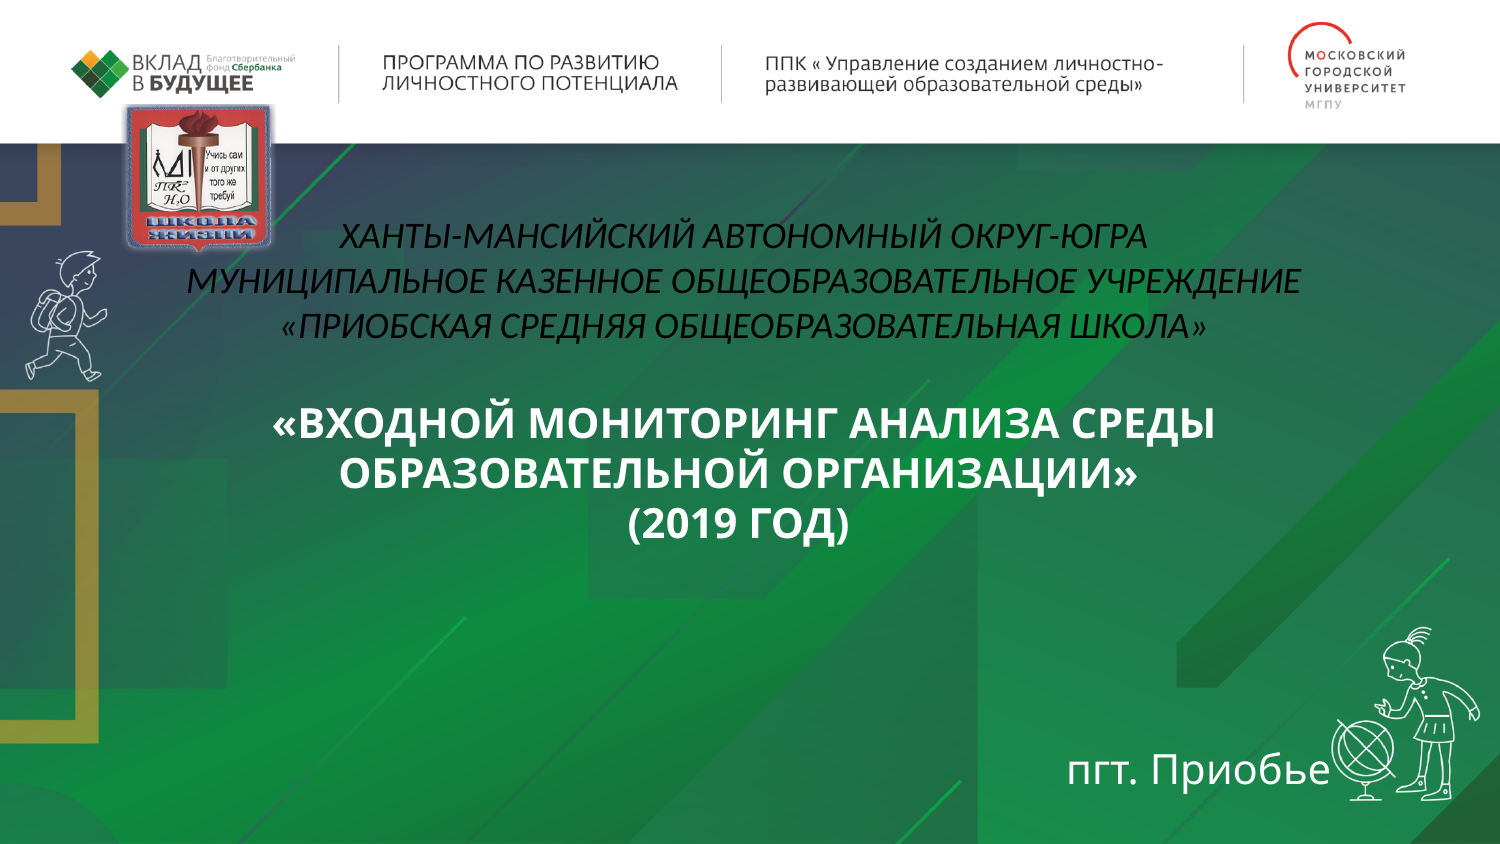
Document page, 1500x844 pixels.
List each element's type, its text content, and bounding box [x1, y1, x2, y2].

text_box ХАНТЫ-МАНСИЙСКИЙ АВТОНОМНЫЙ ОКРУГ-ЮГРА МУНИЦИПАЛЬНОЕ КАЗЕННОЕ ОБЩЕОБРАЗОВАТЕЛЬНОЕ УЧРЕЖДЕНИЕ «ПРИОБСКАЯ СРЕДНЯЯ ОБЩЕОБРАЗОВАТЕЛЬНАЯ ШКОЛА» «ВХОДНОЙ МОНИТОРИНГ АНАЛИЗА СРЕДЫ ОБРАЗОВАТЕЛЬНОЙ ОРГАНИЗАЦИИ» (2019 ГОД) [106, 141, 1382, 682]
text_box пгт. Приобье [1015, 742, 1382, 793]
picture [0, 0, 1500, 844]
